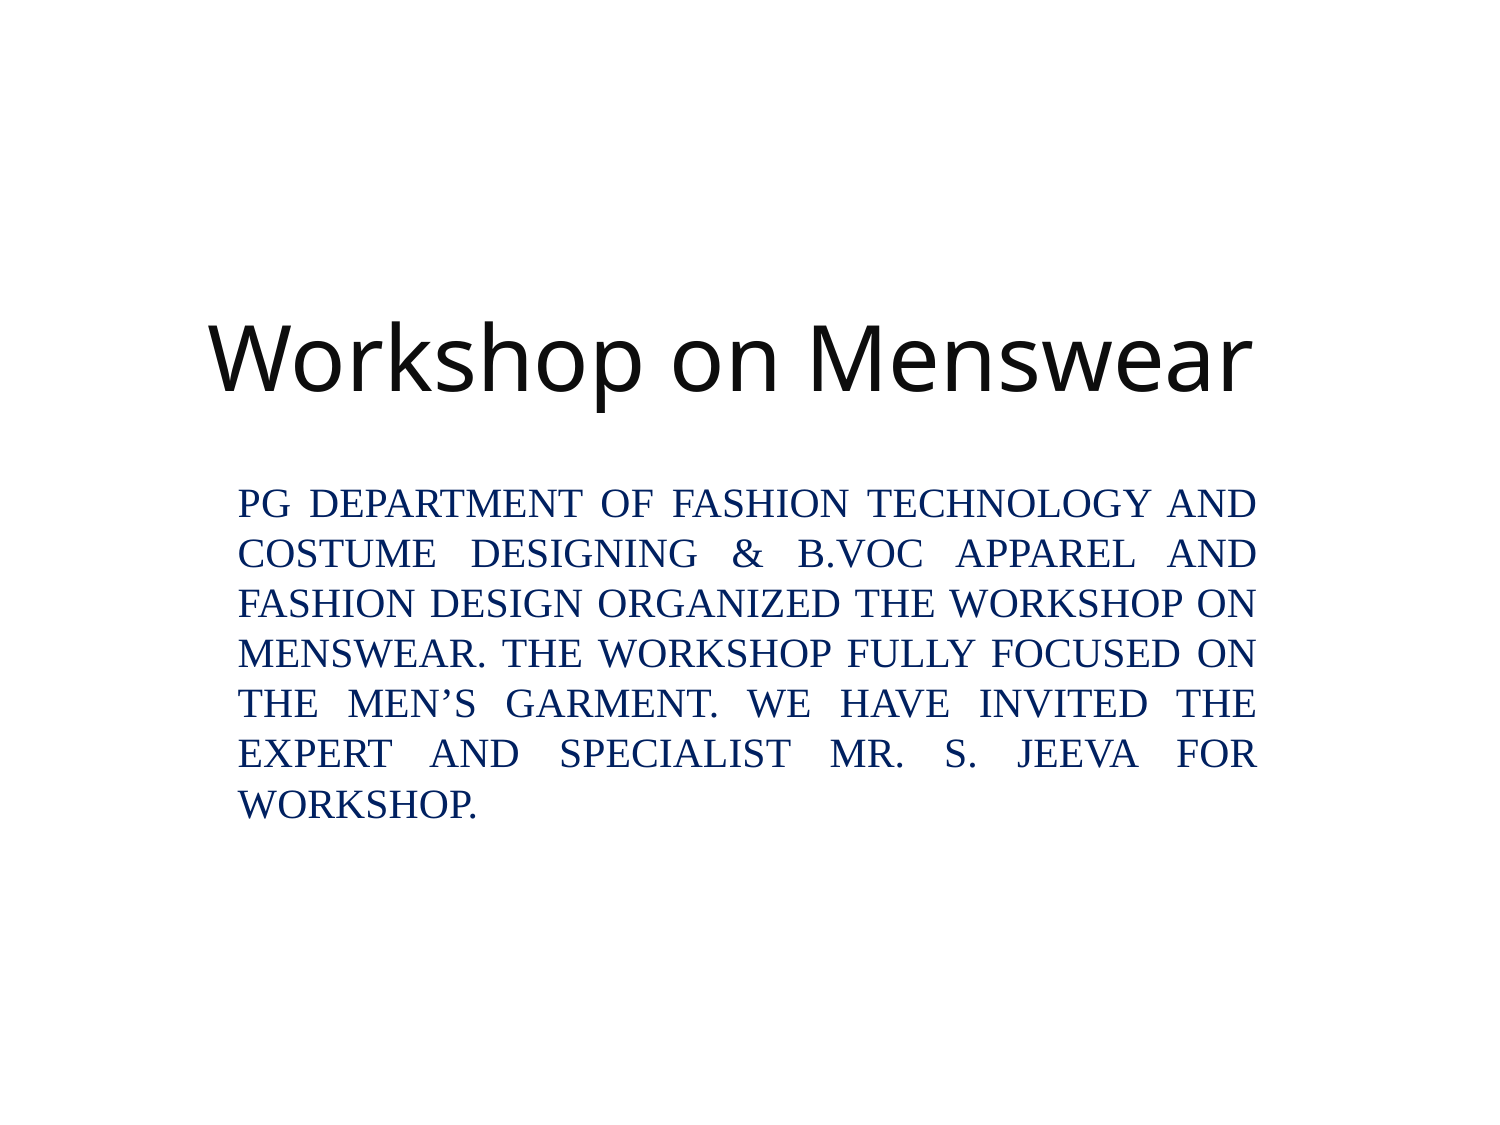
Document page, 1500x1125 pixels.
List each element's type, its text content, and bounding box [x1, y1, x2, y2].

subtitle PG DEPARTMENT OF FASHION TECHNOLOGY AND COSTUME DESIGNING & B.VOC APPAREL AND FASHION DESIGN ORGANIZED THE WORKSHOP ON MENSWEAR. THE WORKSHOP FULLY FOCUSED ON THE MEN’S GARMENT. WE HAVE INVITED THE EXPERT AND SPECIALIST MR. S. JEEVA FOR WORKSHOP. [222, 468, 1273, 757]
title Workshop on Menswear [93, 234, 1369, 476]
